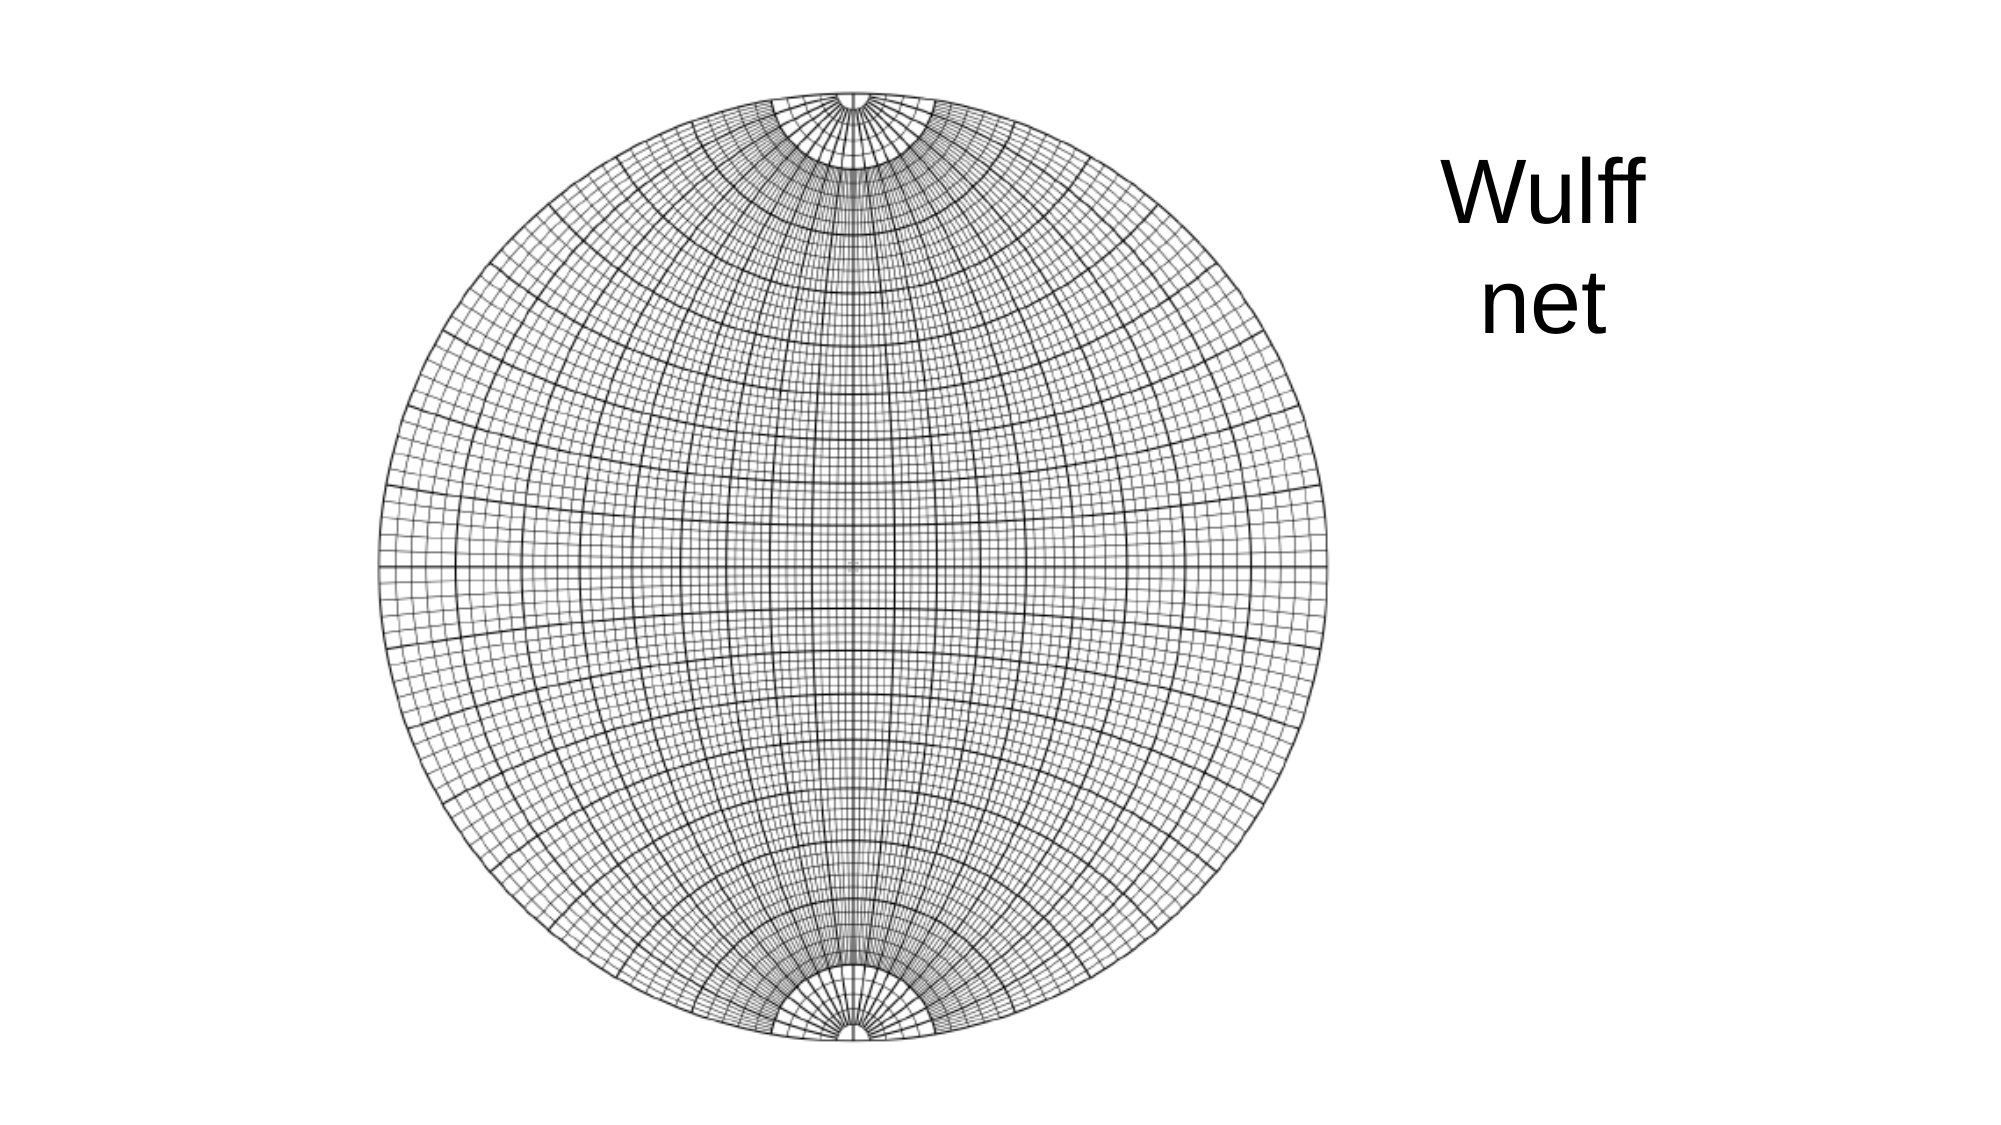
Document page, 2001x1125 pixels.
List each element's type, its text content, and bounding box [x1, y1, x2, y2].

picture [362, 62, 1363, 1076]
text_box Wulff net [1399, 124, 1688, 360]
